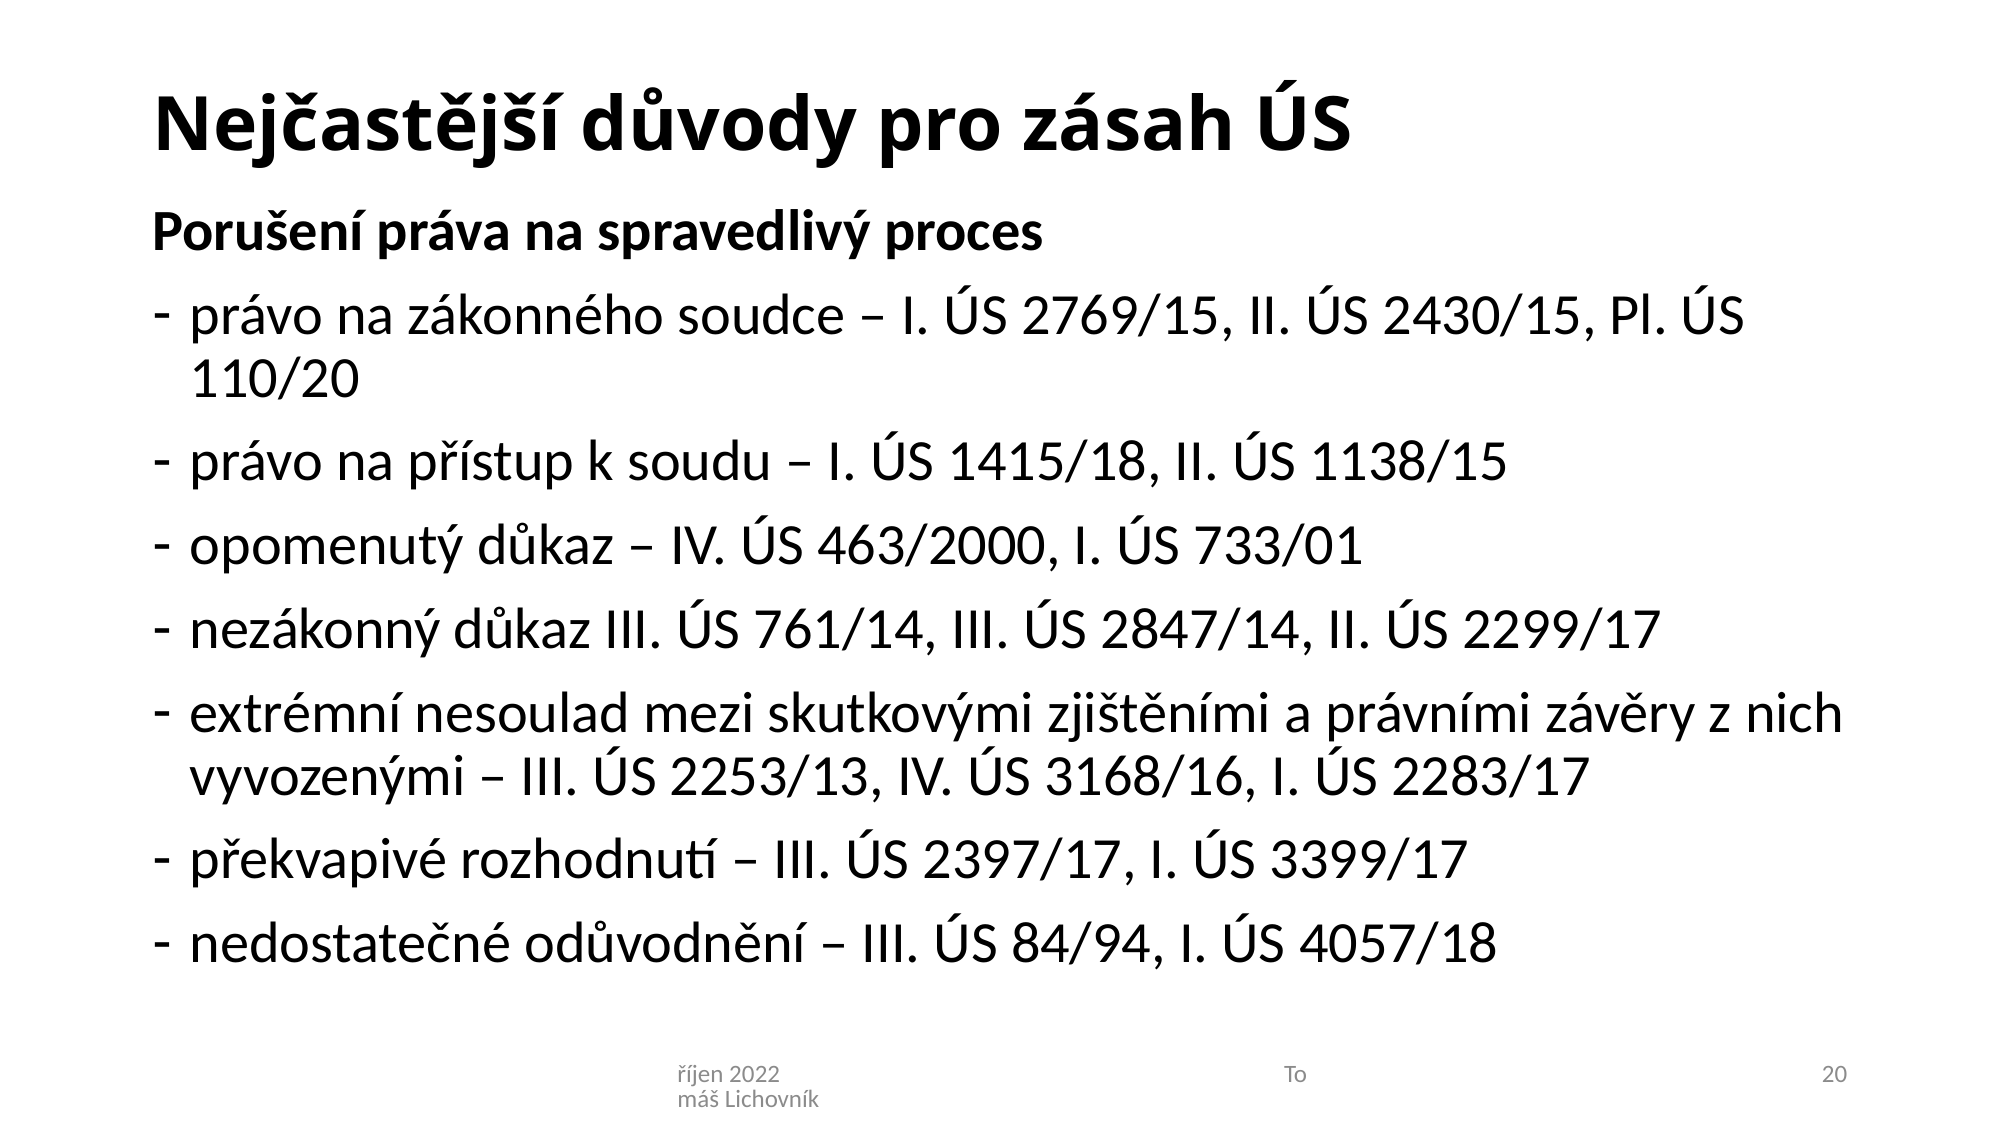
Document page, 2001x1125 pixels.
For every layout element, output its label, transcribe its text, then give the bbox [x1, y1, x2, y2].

footer říjen 2022 Tomáš Lichovník [662, 1042, 1338, 1103]
list Porušení práva na spravedlivý proces právo na zákonného soudce – I. ÚS 2769/15, II. ÚS 2430/15, Pl. ÚS 110/20 právo na přístup k soudu – I. ÚS 1415/18, II. ÚS 1138/15 opomenutý důkaz – IV. ÚS 463/2000, I. ÚS 733/01 nezákonný důkaz III. ÚS 761/14, III. ÚS 2847/14, II. ÚS 2299/17 extrémní nesoulad mezi skutkovými zjištěními a právními závěry z nich vyvozenými – III. ÚS 2253/13, IV. ÚS 3168/16, I. ÚS 2283/17 překvapivé rozhodnutí – III. ÚS 2397/17, I. ÚS 3399/17 nedostatečné odůvodnění – III. ÚS 84/94, I. ÚS 4057/18 [137, 192, 1863, 1014]
slide_number 20 [1412, 1042, 1863, 1103]
title Nejčastější důvody pro zásah ÚS [137, 59, 1863, 192]
